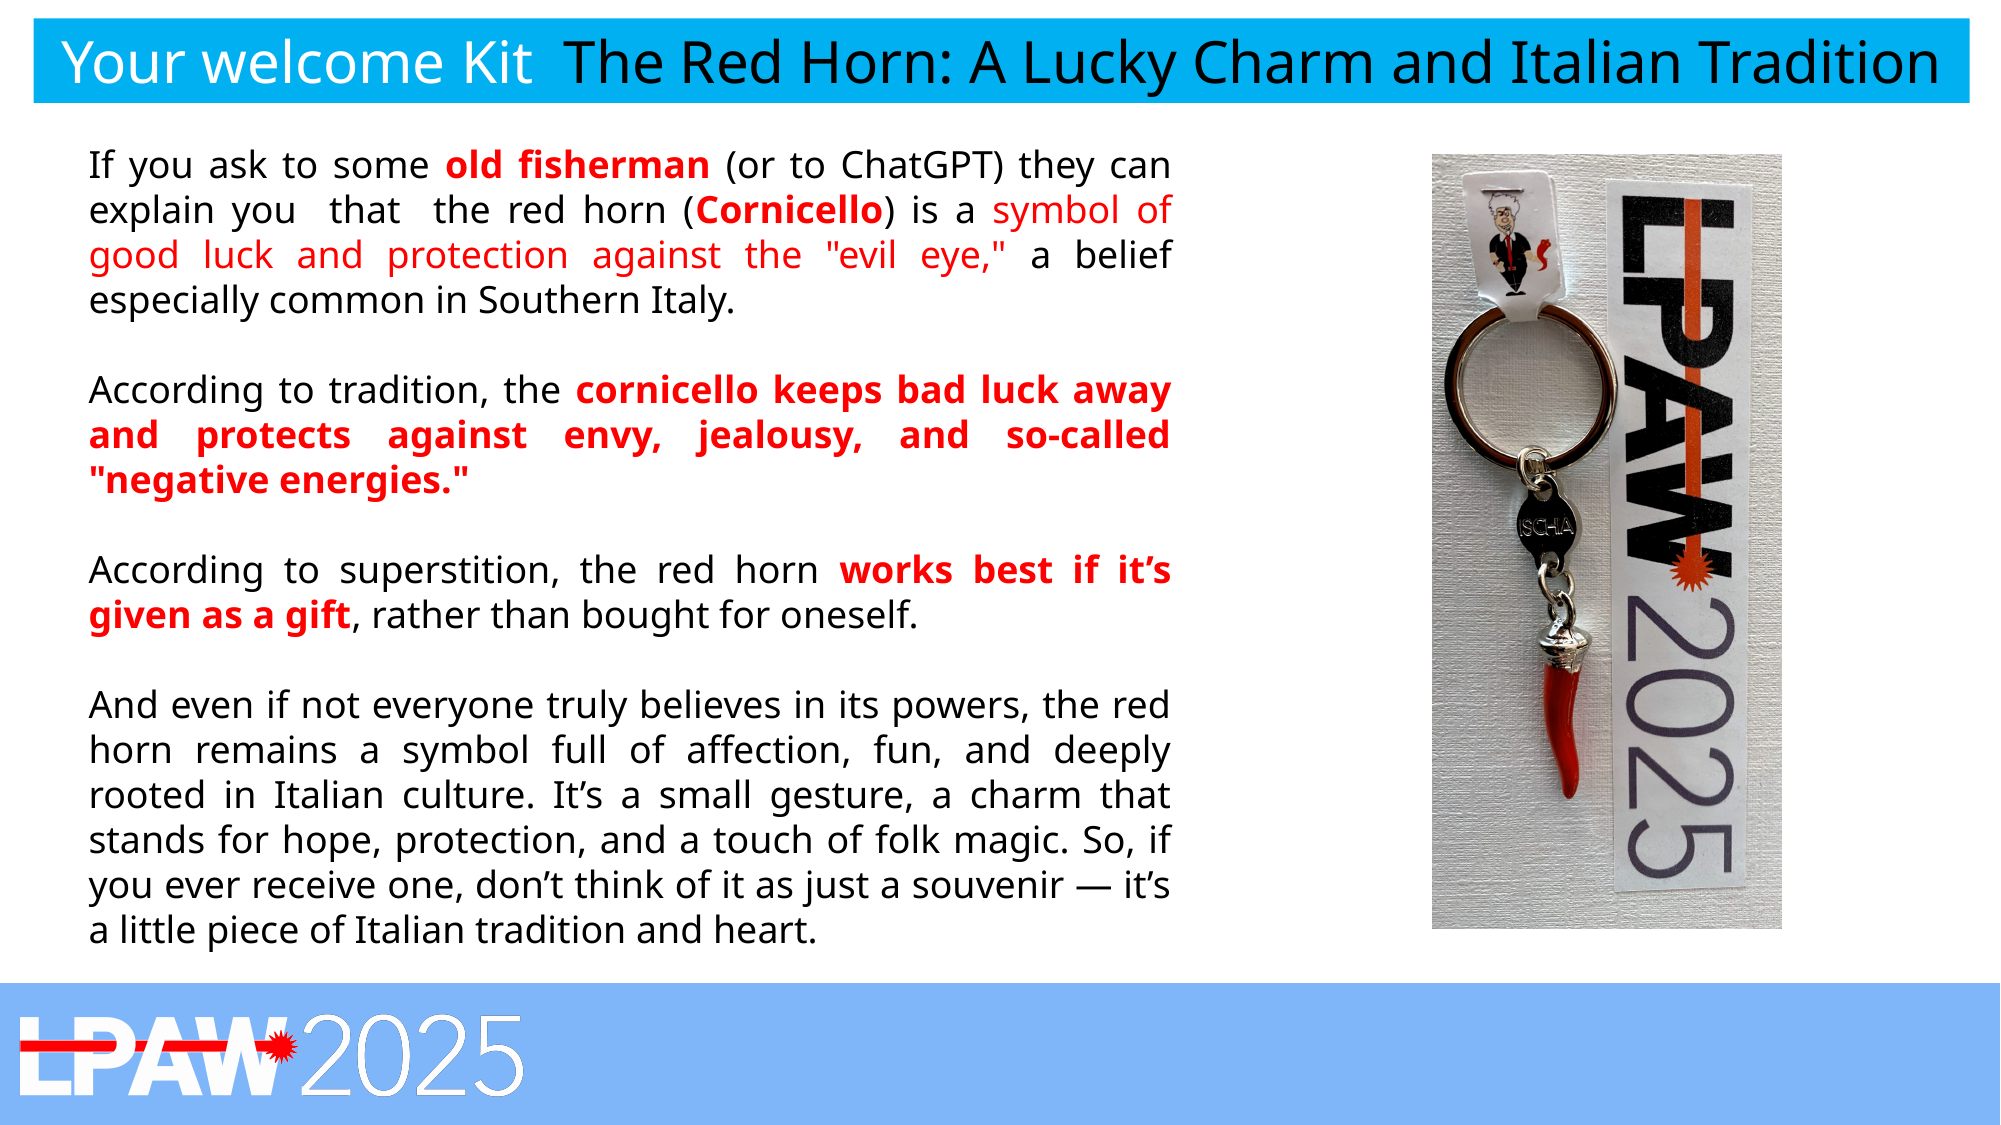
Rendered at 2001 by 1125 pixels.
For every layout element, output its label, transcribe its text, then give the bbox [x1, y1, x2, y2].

text_box Your welcome Kit The Red Horn: A Lucky Charm and Italian Tradition [33, 18, 1970, 103]
text_box If you ask to some old fisherman (or to ChatGPT) they can explain you that the red horn (Cornicello) is a symbol of good luck and protection against the "evil eye," a belief especially common in Southern Italy. According to tradition, the cornicello keeps bad luck away and protects against envy, jealousy, and so-called "negative energies." According to superstition, the red horn works best if it’s given as a gift, rather than bought for oneself. And even if not everyone truly believes in its powers, the red horn remains a symbol full of affection, fun, and deeply rooted in Italian culture. It’s a small gesture, a charm that stands for hope, protection, and a touch of folk magic. So, if you ever receive one, don’t think of it as just a souvenir — it’s a little piece of Italian tradition and heart. [73, 133, 1187, 959]
picture [1432, 153, 1783, 929]
picture [0, 983, 2000, 1125]
